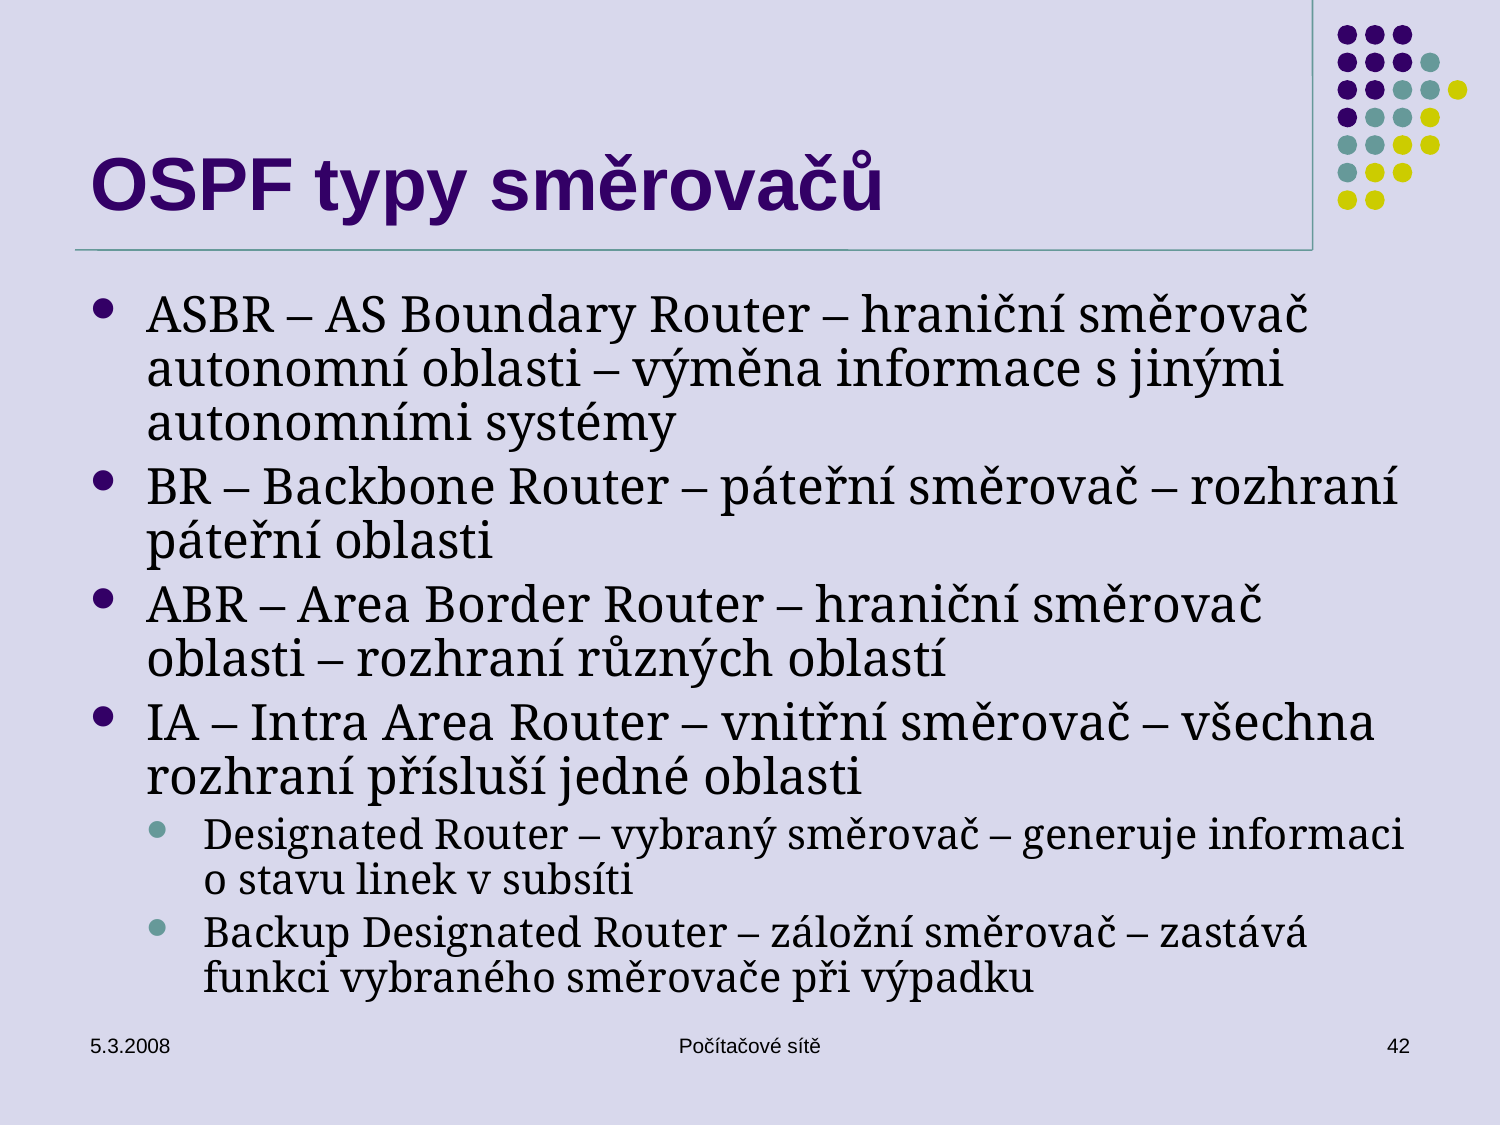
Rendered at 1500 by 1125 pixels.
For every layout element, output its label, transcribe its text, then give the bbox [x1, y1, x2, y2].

slide_number 42 [1074, 1025, 1425, 1100]
footer Počítačové sítě [512, 1025, 988, 1100]
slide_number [75, 1025, 425, 1100]
title OSPF typy směrovačů [75, 20, 1313, 233]
list ASBR – AS Boundary Router – hraniční směrovač autonomní oblasti – výměna informace s jinými autonomními systémy BR – Backbone Router – páteřní směrovač – rozhraní páteřní oblasti ABR – Area Border Router – hraniční směrovač oblasti – rozhraní různých oblastí IA – Intra Area Router – vnitřní směrovač – všechna rozhraní přísluší jedné oblasti Designated Router – vybraný směrovač – generuje informaci o stavu linek v subsíti Backup Designated Router – záložní směrovač – zastává funkci vybraného směrovače při výpadku [75, 282, 1425, 1006]
